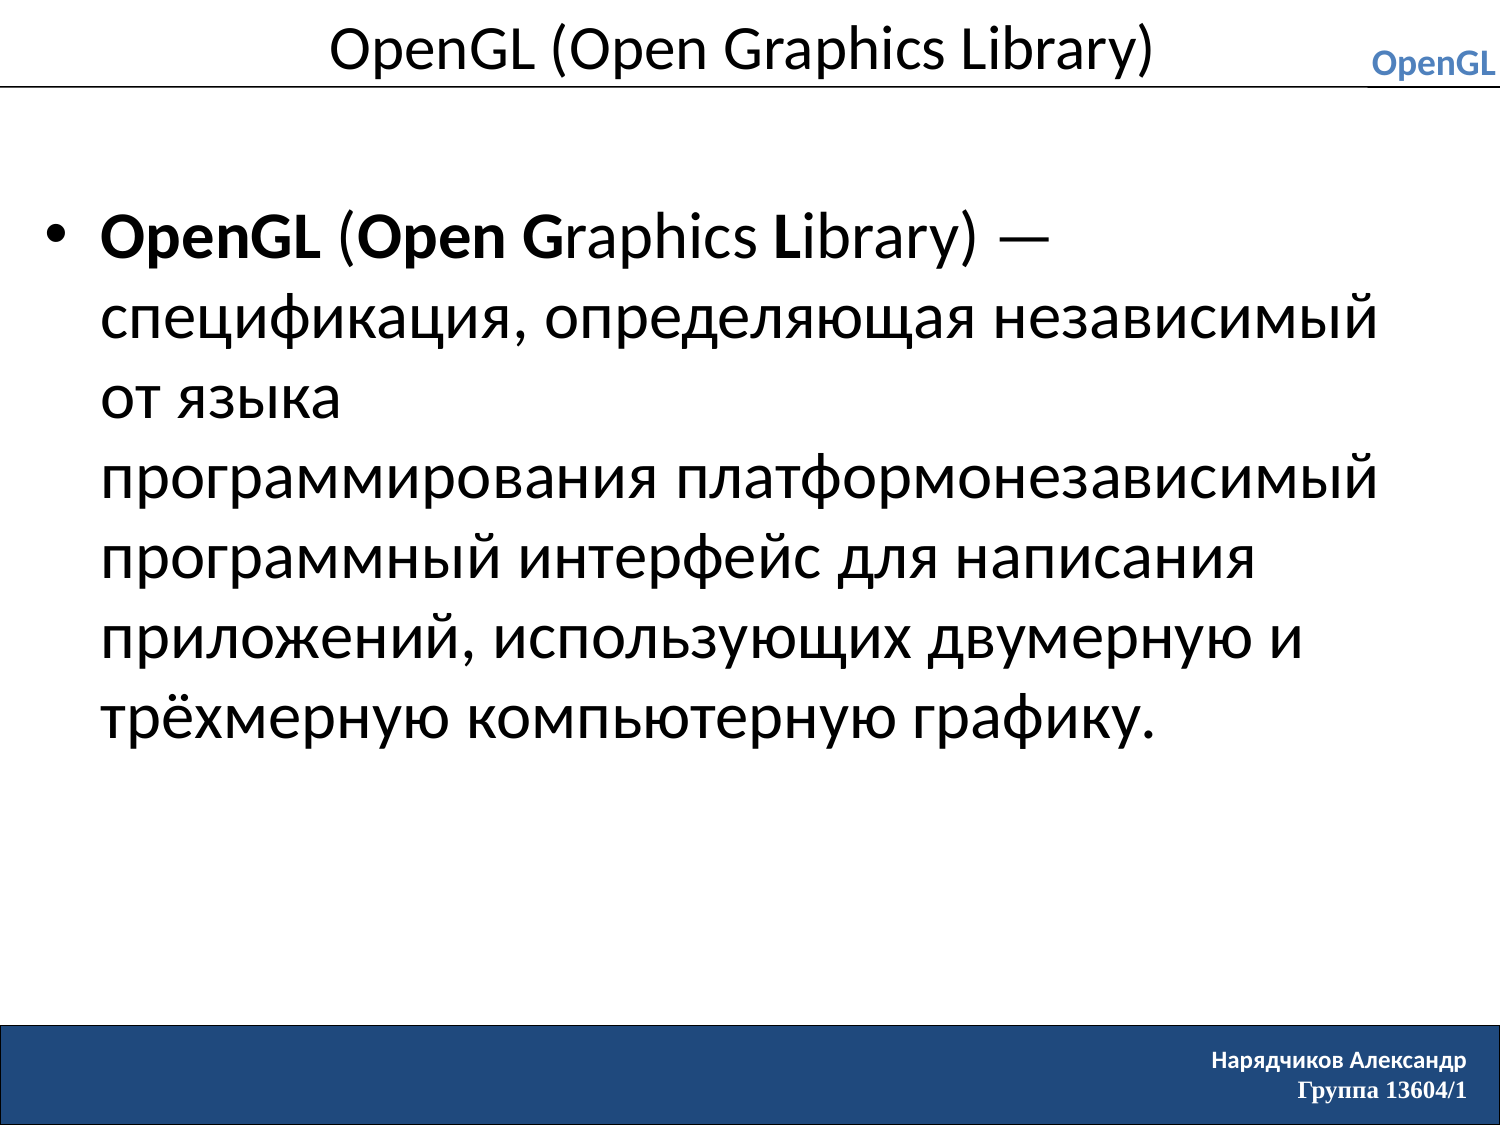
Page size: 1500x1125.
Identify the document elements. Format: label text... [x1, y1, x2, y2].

list OpenGL (Open Graphics Library) — спецификация, определяющая независимый от языка программирования платформонезависимый программный интерфейс для написания приложений, использующих двумерную и трёхмерную компьютерную графику. [29, 184, 1459, 927]
title OpenGL (Open Graphics Library) [0, 0, 1500, 90]
